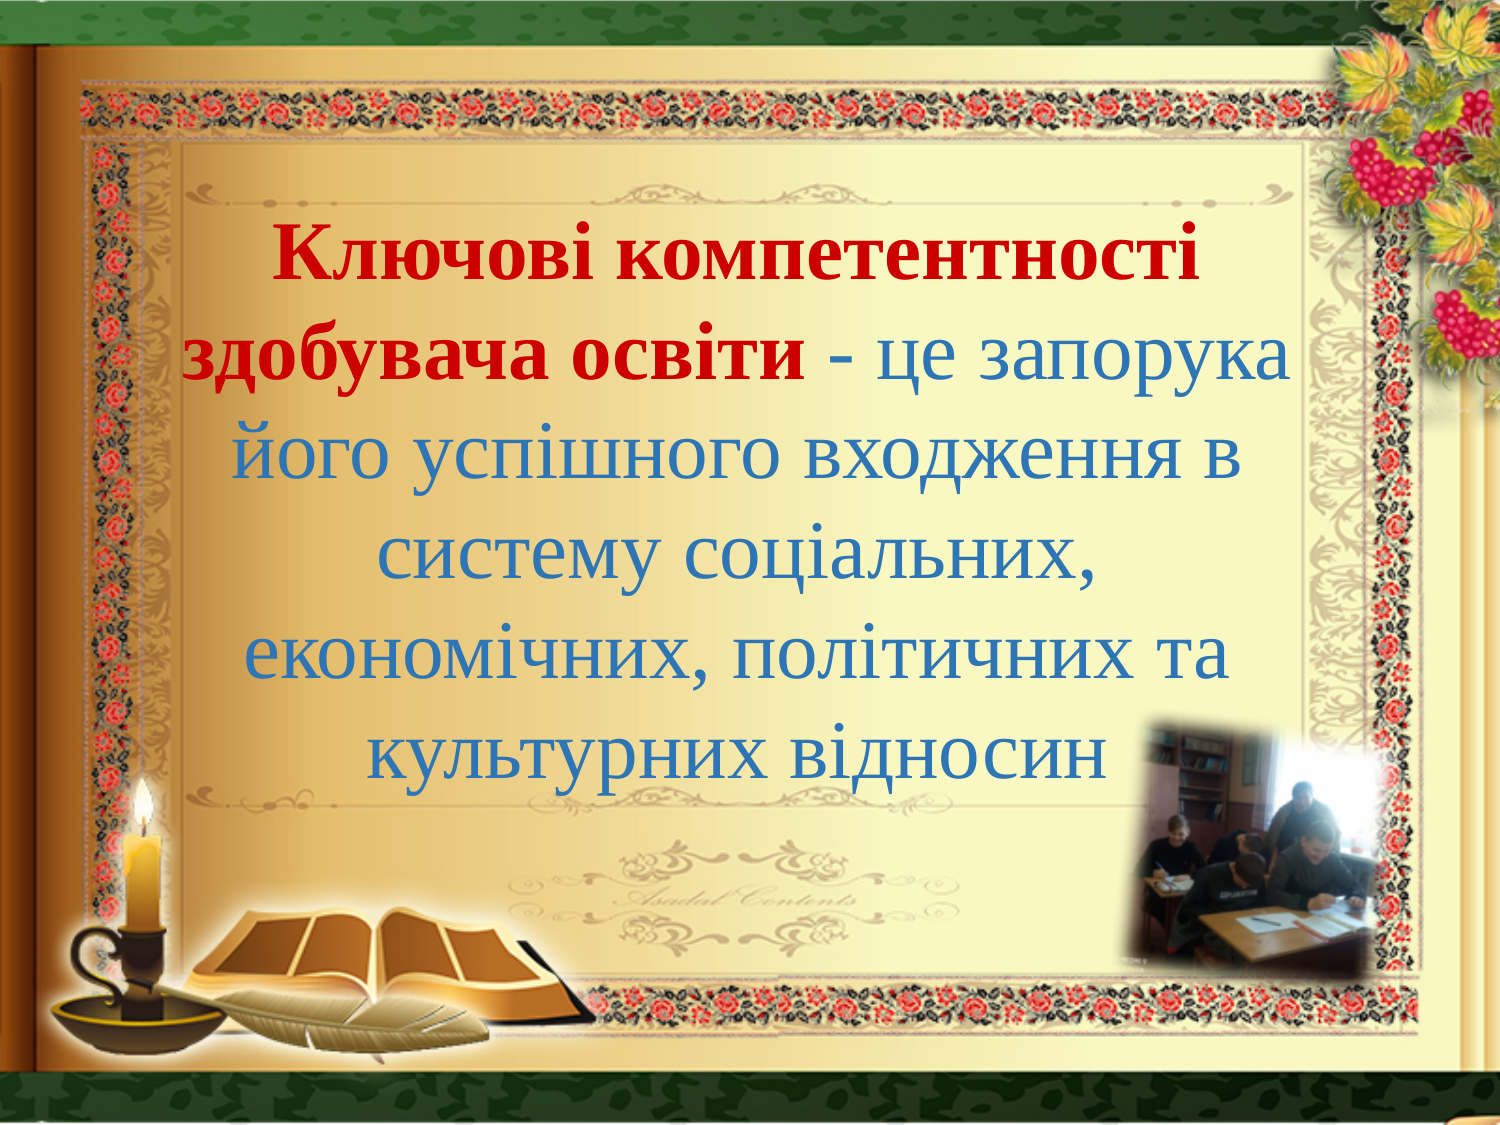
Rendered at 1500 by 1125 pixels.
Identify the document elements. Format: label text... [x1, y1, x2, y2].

text_box Ключові компетентності здобувача освіти - це запорука його успішного входження в систему соціальних, економічних, політичних та культурних відносин [169, 97, 1306, 895]
picture [0, 0, 1500, 1125]
